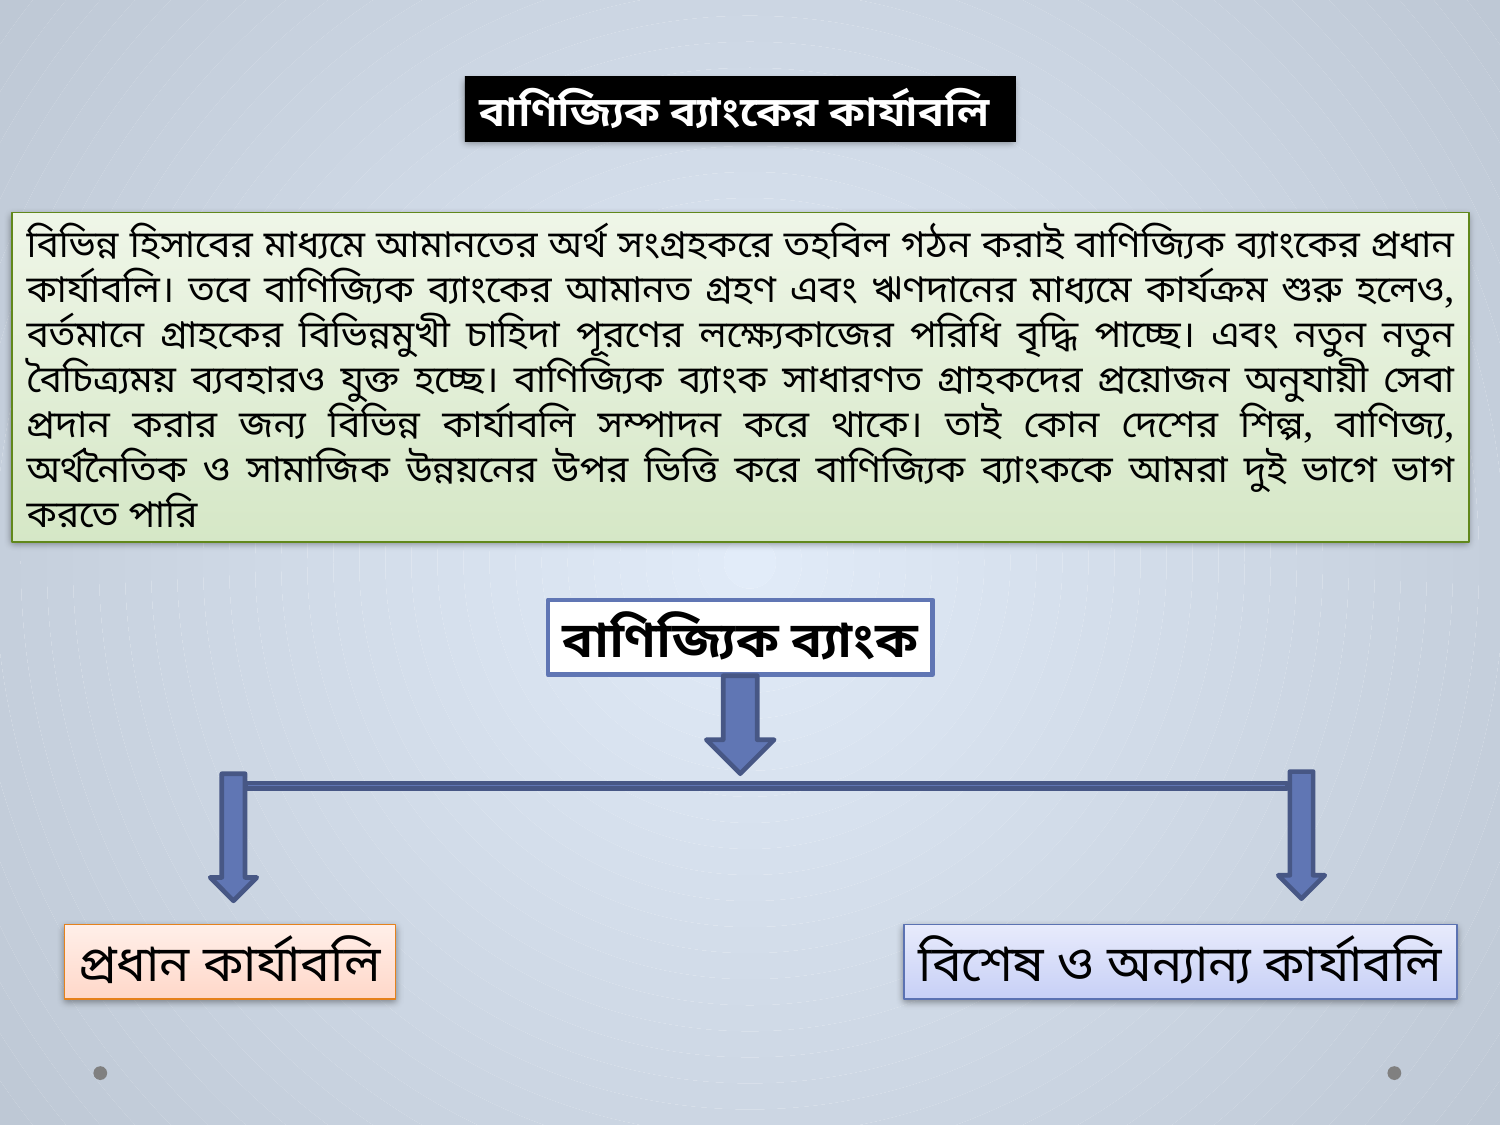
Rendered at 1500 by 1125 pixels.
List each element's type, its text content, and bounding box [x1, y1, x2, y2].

text_box [704, 673, 777, 777]
text_box বিশেষ ও অন্যান্য কার্যাবলি [903, 924, 1458, 1000]
text_box বাণিজ্যিক ব্যাংকের কার্যাবলি [464, 76, 1016, 142]
text_box [208, 771, 259, 904]
text_box বিভিন্ন হিসাবের মাধ্যমে আমানতের অর্থ সংগ্রহকরে তহবিল গঠন করাই বাণিজ্যিক ব্যাংকের প্রধান কার্যাবলি। তবে বাণিজ্যিক ব্যাংকের আমানত গ্রহণ এবং ঋণদানের মাধ্যমে কার্যক্রম শুরু হলেও, বর্তমানে গ্রাহকের বিভিন্নমুখী চাহিদা পূরণের লক্ষ্যেকাজের পরিধি বৃদ্ধি পাচ্ছে। এবং নতুন নতুন বৈচিত্র্যময় ব্যবহারও যুক্ত হচ্ছে। বাণিজ্যিক ব্যাংক সাধারণত গ্রাহকদের প্রয়োজন অনুযায়ী সেবা প্রদান করার জন্য বিভিন্ন কার্যাবলি সম্পাদন করে থাকে। তাই কোন দেশের শিল্প, বাণিজ্য, অর্থনৈতিক ও সামাজিক উন্নয়নের উপর ভিত্তি করে বাণিজ্যিক ব্যাংককে আমরা দুই ভাগে ভাগ করতে পারি [11, 212, 1470, 543]
text_box [1276, 769, 1327, 901]
text_box প্রধান কার্যাবলি [64, 924, 396, 1000]
text_box [243, 781, 1289, 791]
text_box বাণিজ্যিক ব্যাংক [546, 598, 935, 677]
